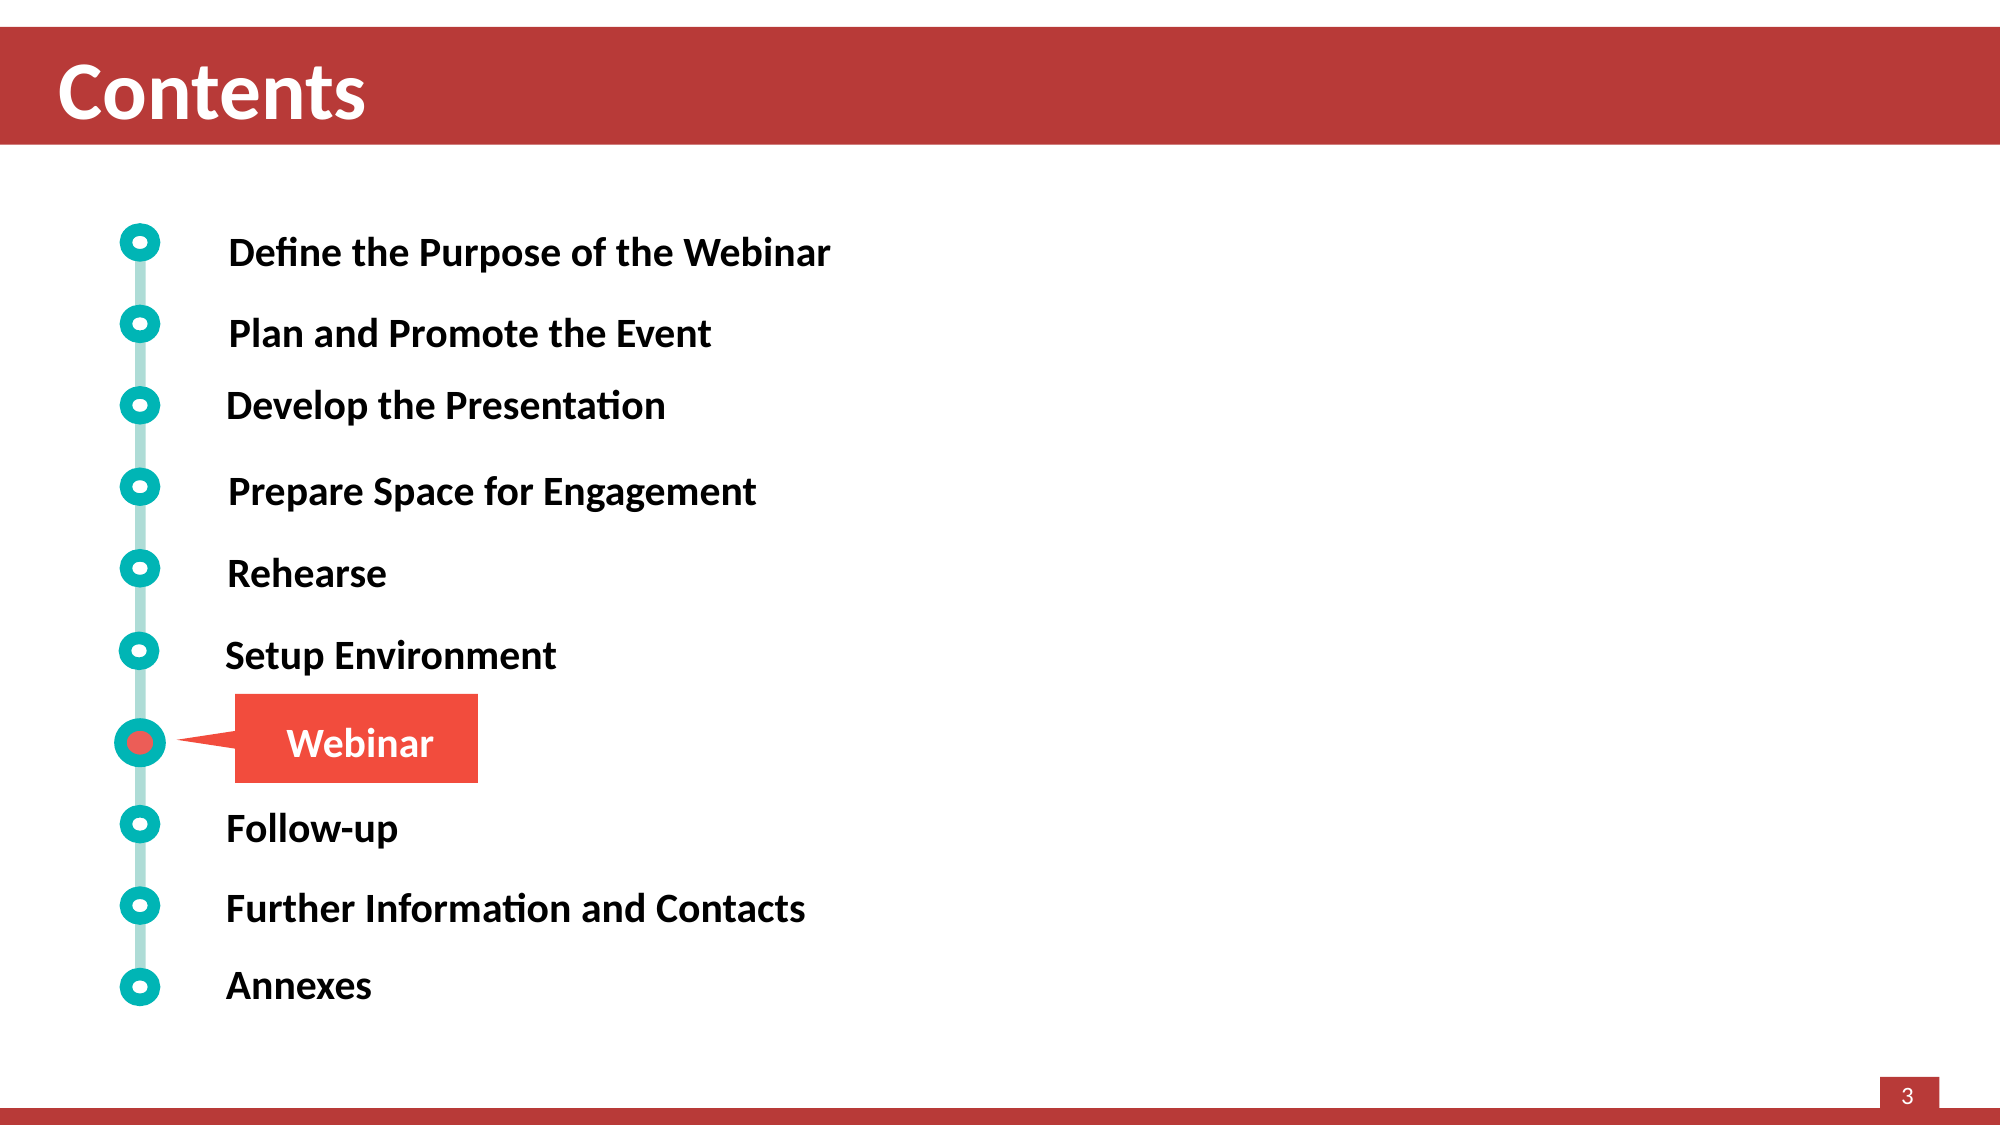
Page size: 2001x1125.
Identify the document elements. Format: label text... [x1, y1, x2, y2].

text_box Plan and Promote the Event [214, 298, 986, 363]
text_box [0, 595, 526, 635]
text_box Setup Environment [210, 620, 982, 686]
text_box Further Information and Contacts [211, 873, 984, 939]
text_box Develop the Presentation [211, 370, 984, 436]
text_box 3 [1881, 1074, 1929, 1116]
text_box Webinar [271, 708, 478, 773]
text_box Follow-up [211, 793, 984, 859]
text_box Contents [0, 26, 2000, 145]
text_box Rehearse [212, 538, 985, 604]
text_box [176, 693, 478, 783]
text_box Annexes [211, 950, 983, 1016]
text_box Prepare Space for Engagement [213, 456, 986, 522]
text_box [1929, 1076, 1940, 1112]
text_box [0, 1108, 2000, 1125]
text_box Define the Purpose of the Webinar [213, 217, 986, 283]
text_box [124, 637, 154, 664]
